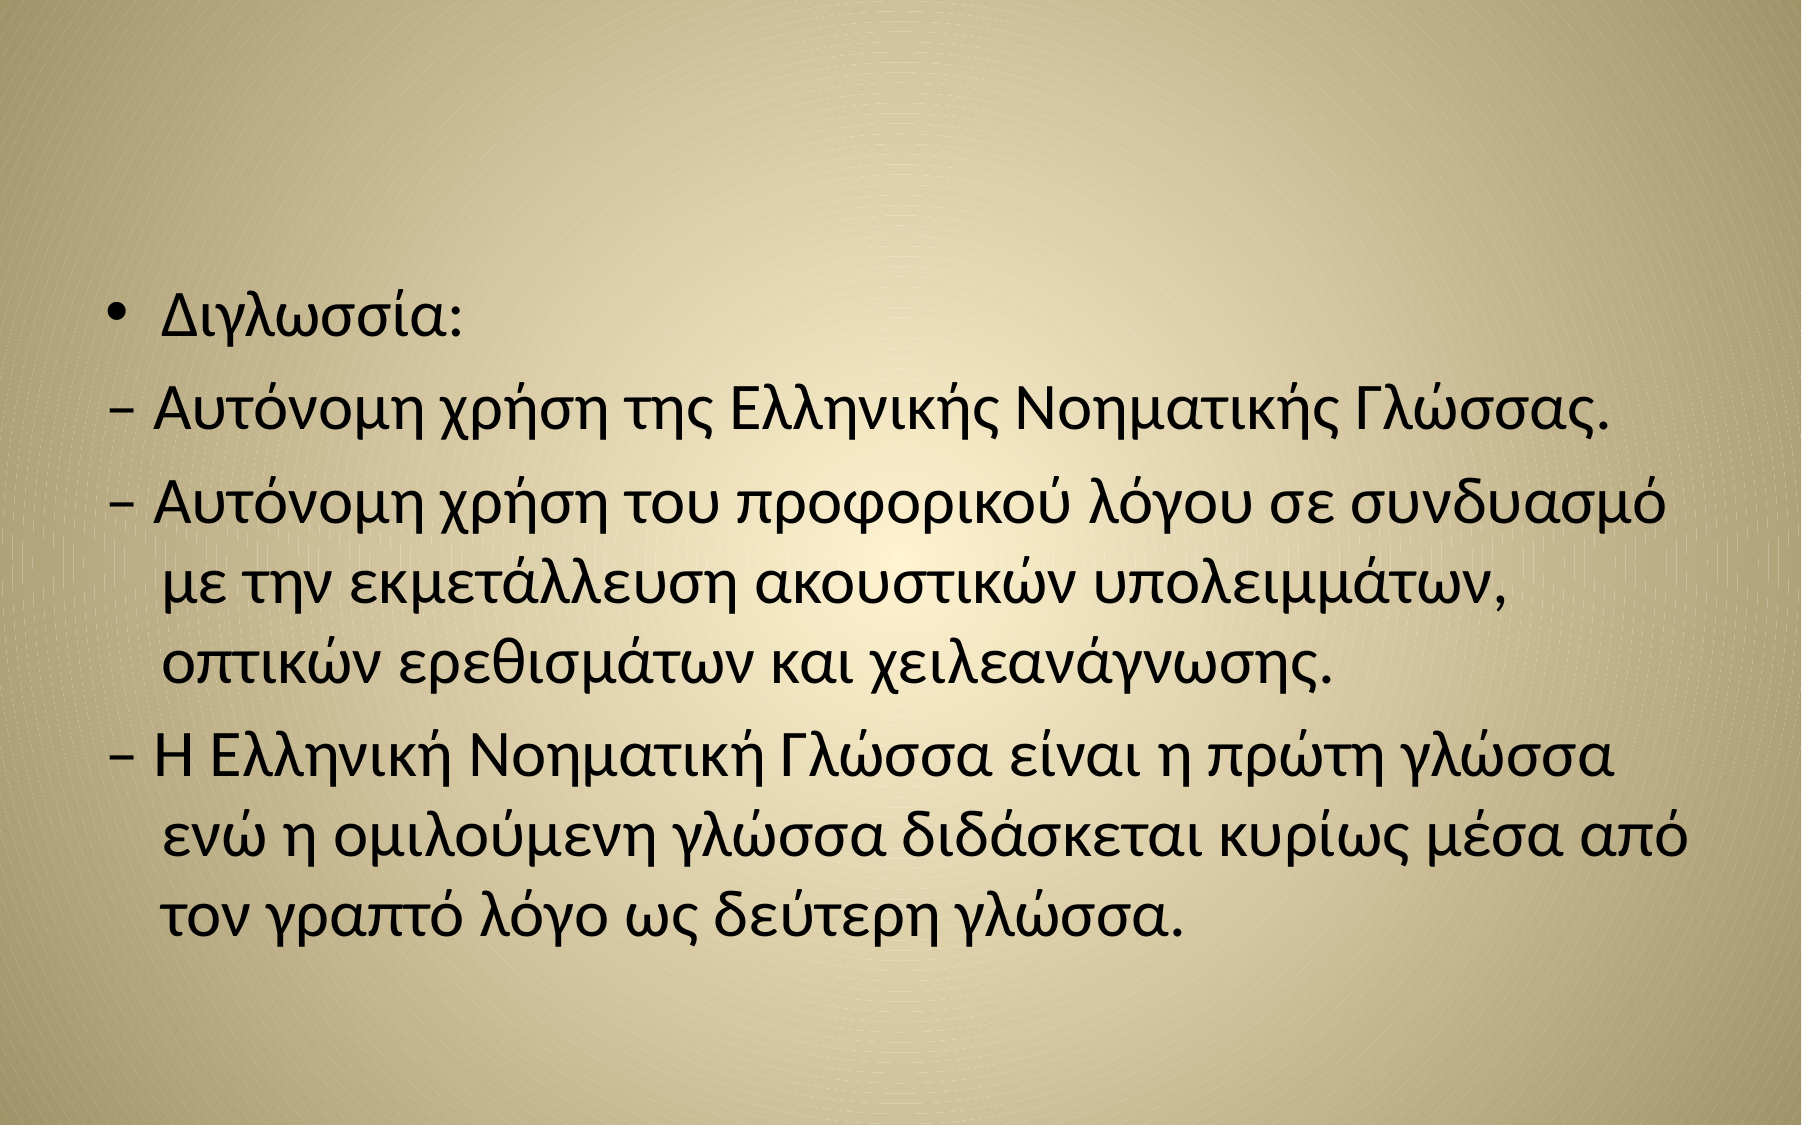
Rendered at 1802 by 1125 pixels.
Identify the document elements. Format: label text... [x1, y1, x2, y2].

list Διγλωσσία: – Αυτόνομη χρήση της Ελληνικής Νοηματικής Γλώσσας. – Αυτόνομη χρήση του προφορικού λόγου σε συνδυασμό με την εκμετάλλευση ακουστικών υπολειμμάτων, οπτικών ερεθισμάτων και χειλεανάγνωσης. – Η Ελληνική Νοηματική Γλώσσα είναι η πρώτη γλώσσα ενώ η ομιλούμενη γλώσσα διδάσκεται κυρίως μέσα από τον γραπτό λόγο ως δεύτερη γλώσσα. [90, 262, 1712, 1005]
